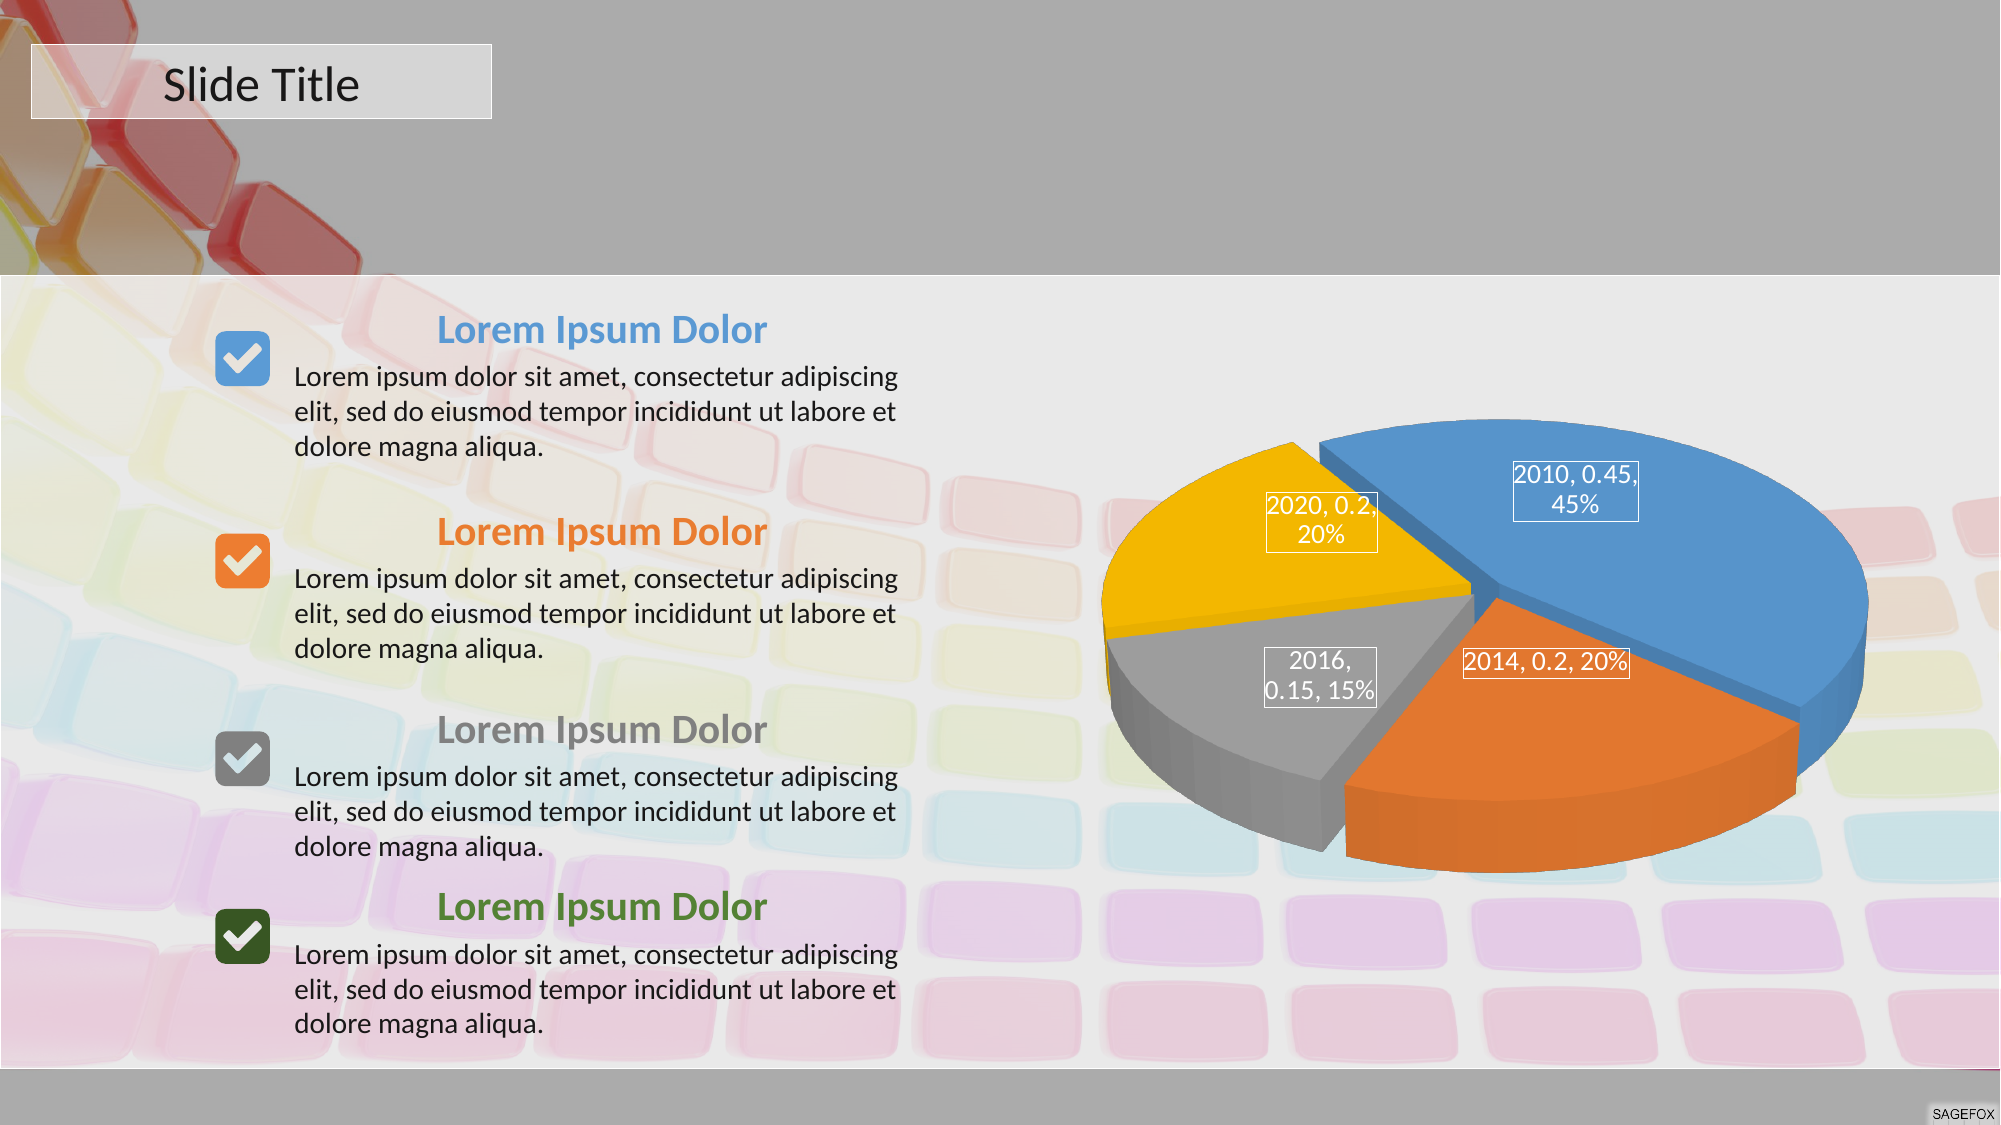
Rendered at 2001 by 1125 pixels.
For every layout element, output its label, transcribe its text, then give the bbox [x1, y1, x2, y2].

text_box [0, 275, 916, 1069]
text_box Lorem Ipsum Dolor Lorem ipsum dolor sit amet, consectetur adipiscing elit, sed do eiusmod tempor incididunt ut labore et dolore magna aliqua. [294, 301, 911, 463]
text_box [215, 533, 270, 589]
text_box [215, 731, 270, 787]
text_box Slide Title [31, 44, 492, 119]
text_box [215, 908, 270, 964]
chart [916, 171, 2000, 1125]
text_box Lorem Ipsum Dolor Lorem ipsum dolor sit amet, consectetur adipiscing elit, sed do eiusmod tempor incididunt ut labore et dolore magna aliqua. [294, 503, 911, 665]
text_box Lorem Ipsum Dolor Lorem ipsum dolor sit amet, consectetur adipiscing elit, sed do eiusmod tempor incididunt ut labore et dolore magna aliqua. [294, 879, 911, 1040]
text_box Lorem Ipsum Dolor Lorem ipsum dolor sit amet, consectetur adipiscing elit, sed do eiusmod tempor incididunt ut labore et dolore magna aliqua. [294, 701, 911, 863]
text_box [215, 331, 270, 387]
